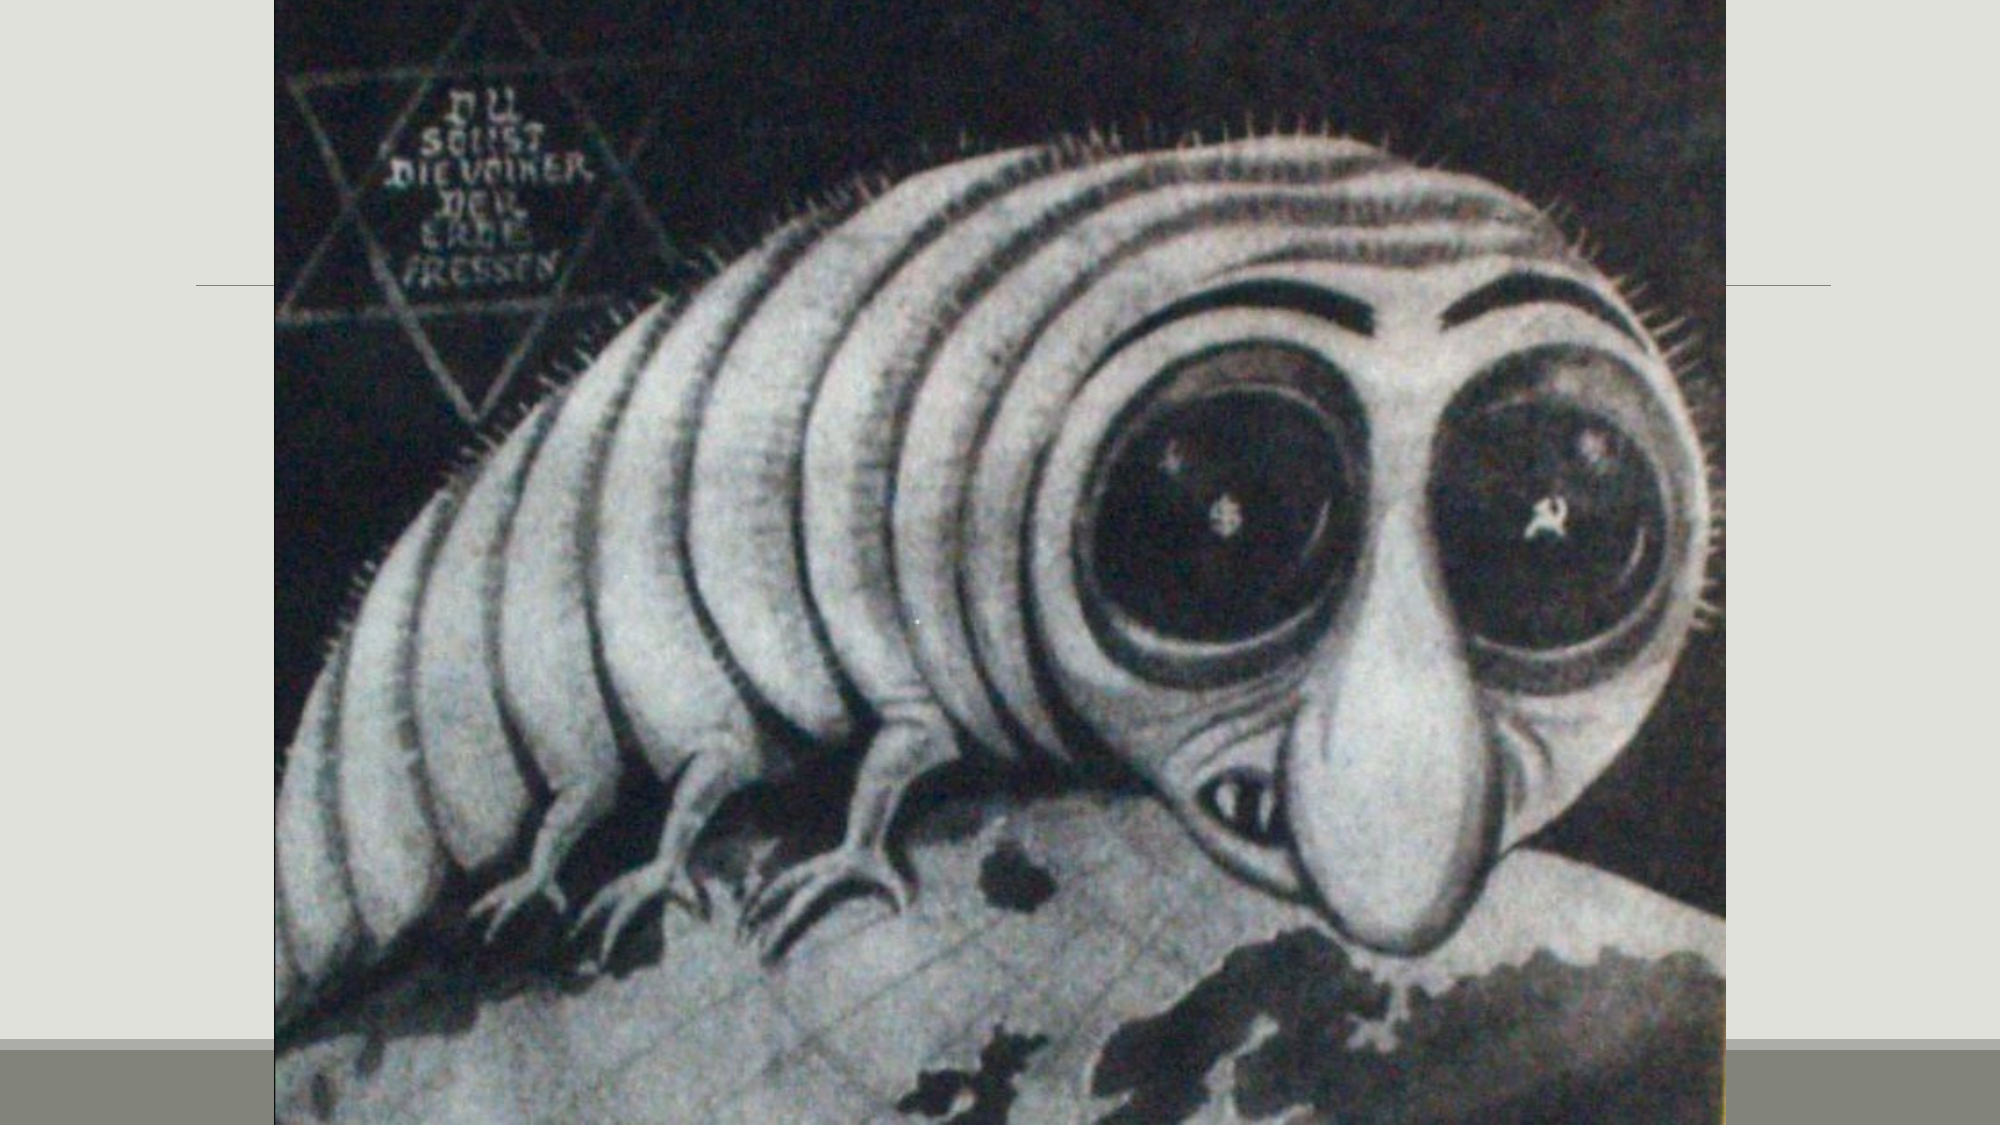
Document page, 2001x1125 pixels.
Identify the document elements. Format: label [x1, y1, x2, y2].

picture [274, 0, 1726, 1125]
